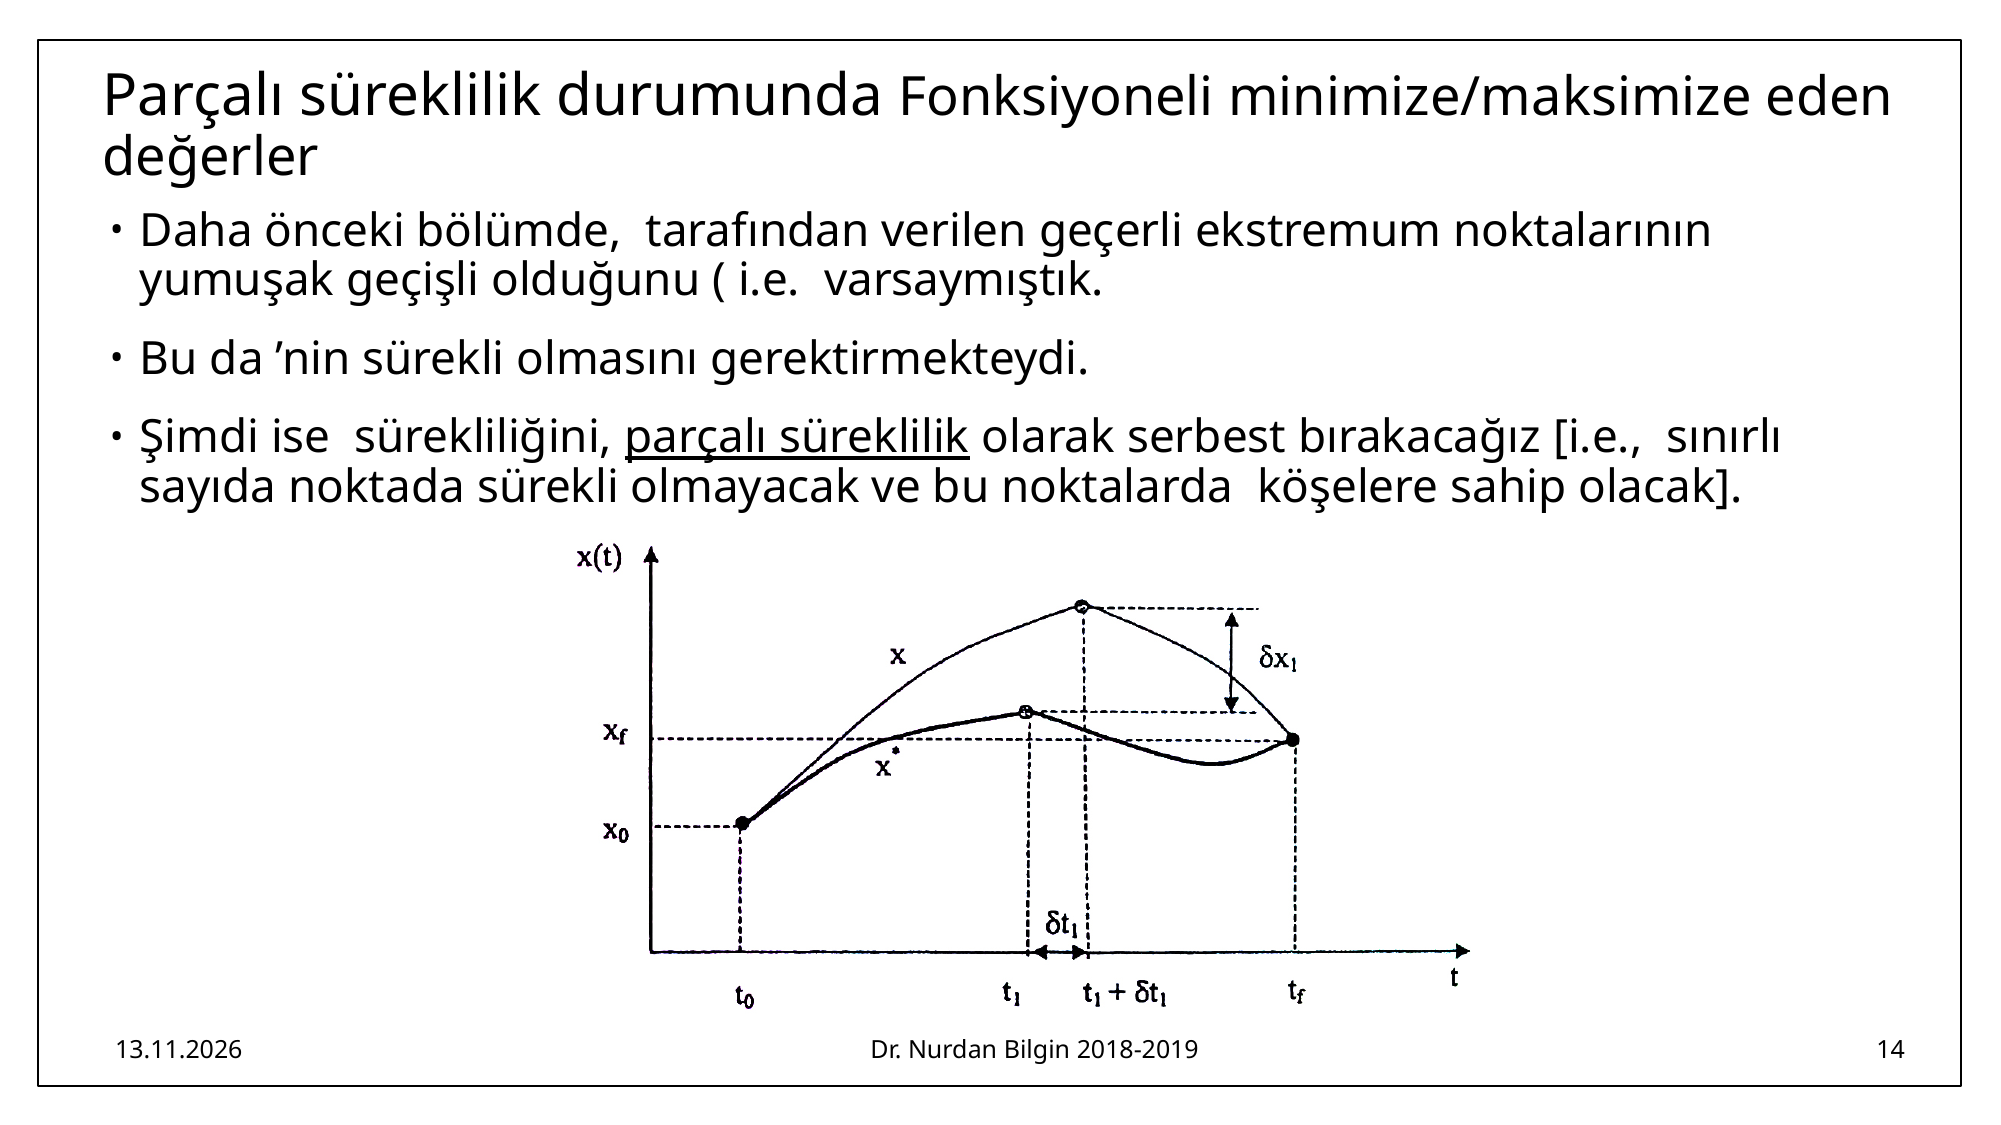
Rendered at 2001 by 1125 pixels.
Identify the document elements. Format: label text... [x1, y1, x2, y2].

slide_number 14 [1640, 1020, 1920, 1081]
footer Dr. Nurdan Bilgin 2018-2019 [647, 1032, 1422, 1081]
title Parçalı süreklilik durumunda Fonksiyoneli minimize/maksimize eden değerler [87, 68, 1921, 184]
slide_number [100, 1020, 483, 1081]
picture [548, 513, 1494, 1023]
